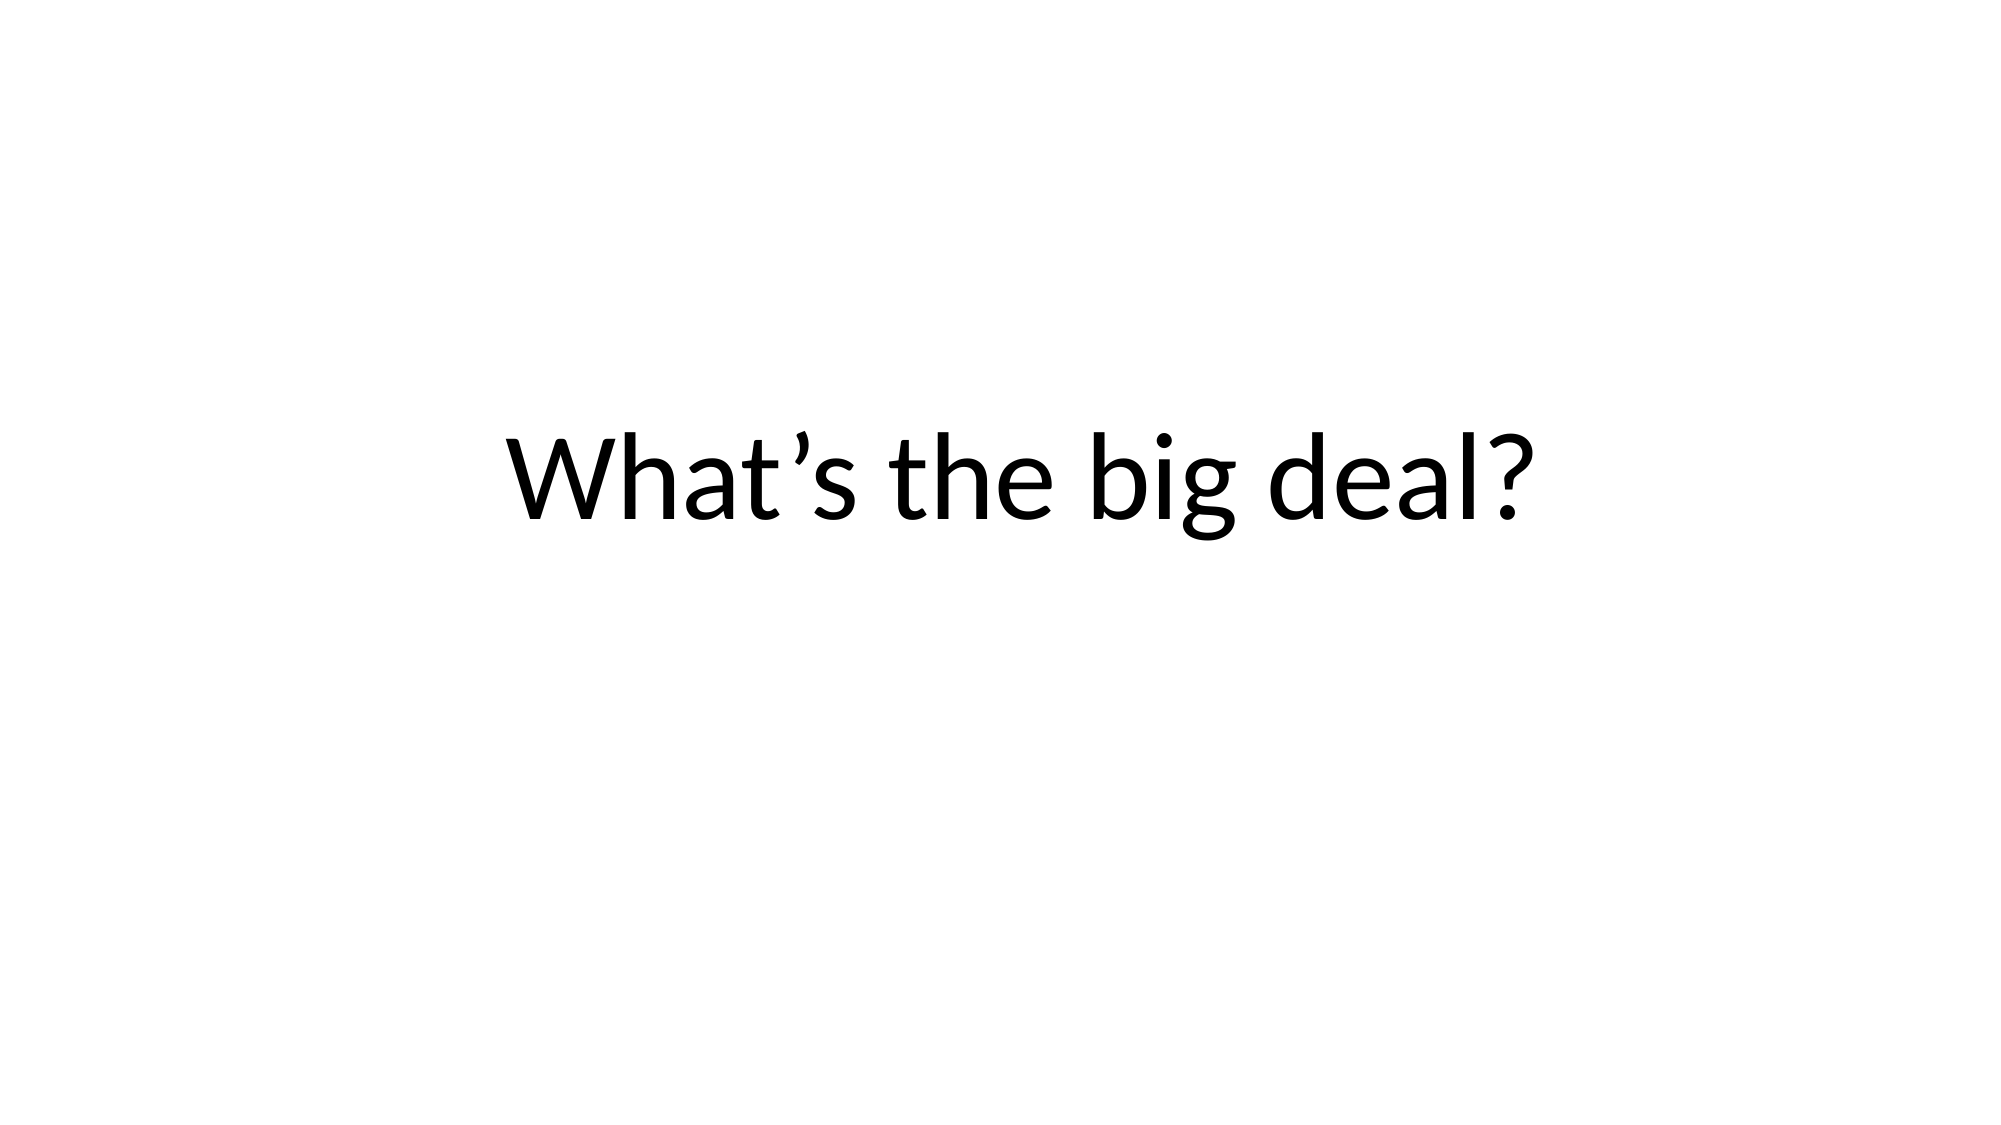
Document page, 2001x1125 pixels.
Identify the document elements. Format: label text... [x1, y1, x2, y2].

text_box What’s the big deal? [251, 386, 1796, 552]
